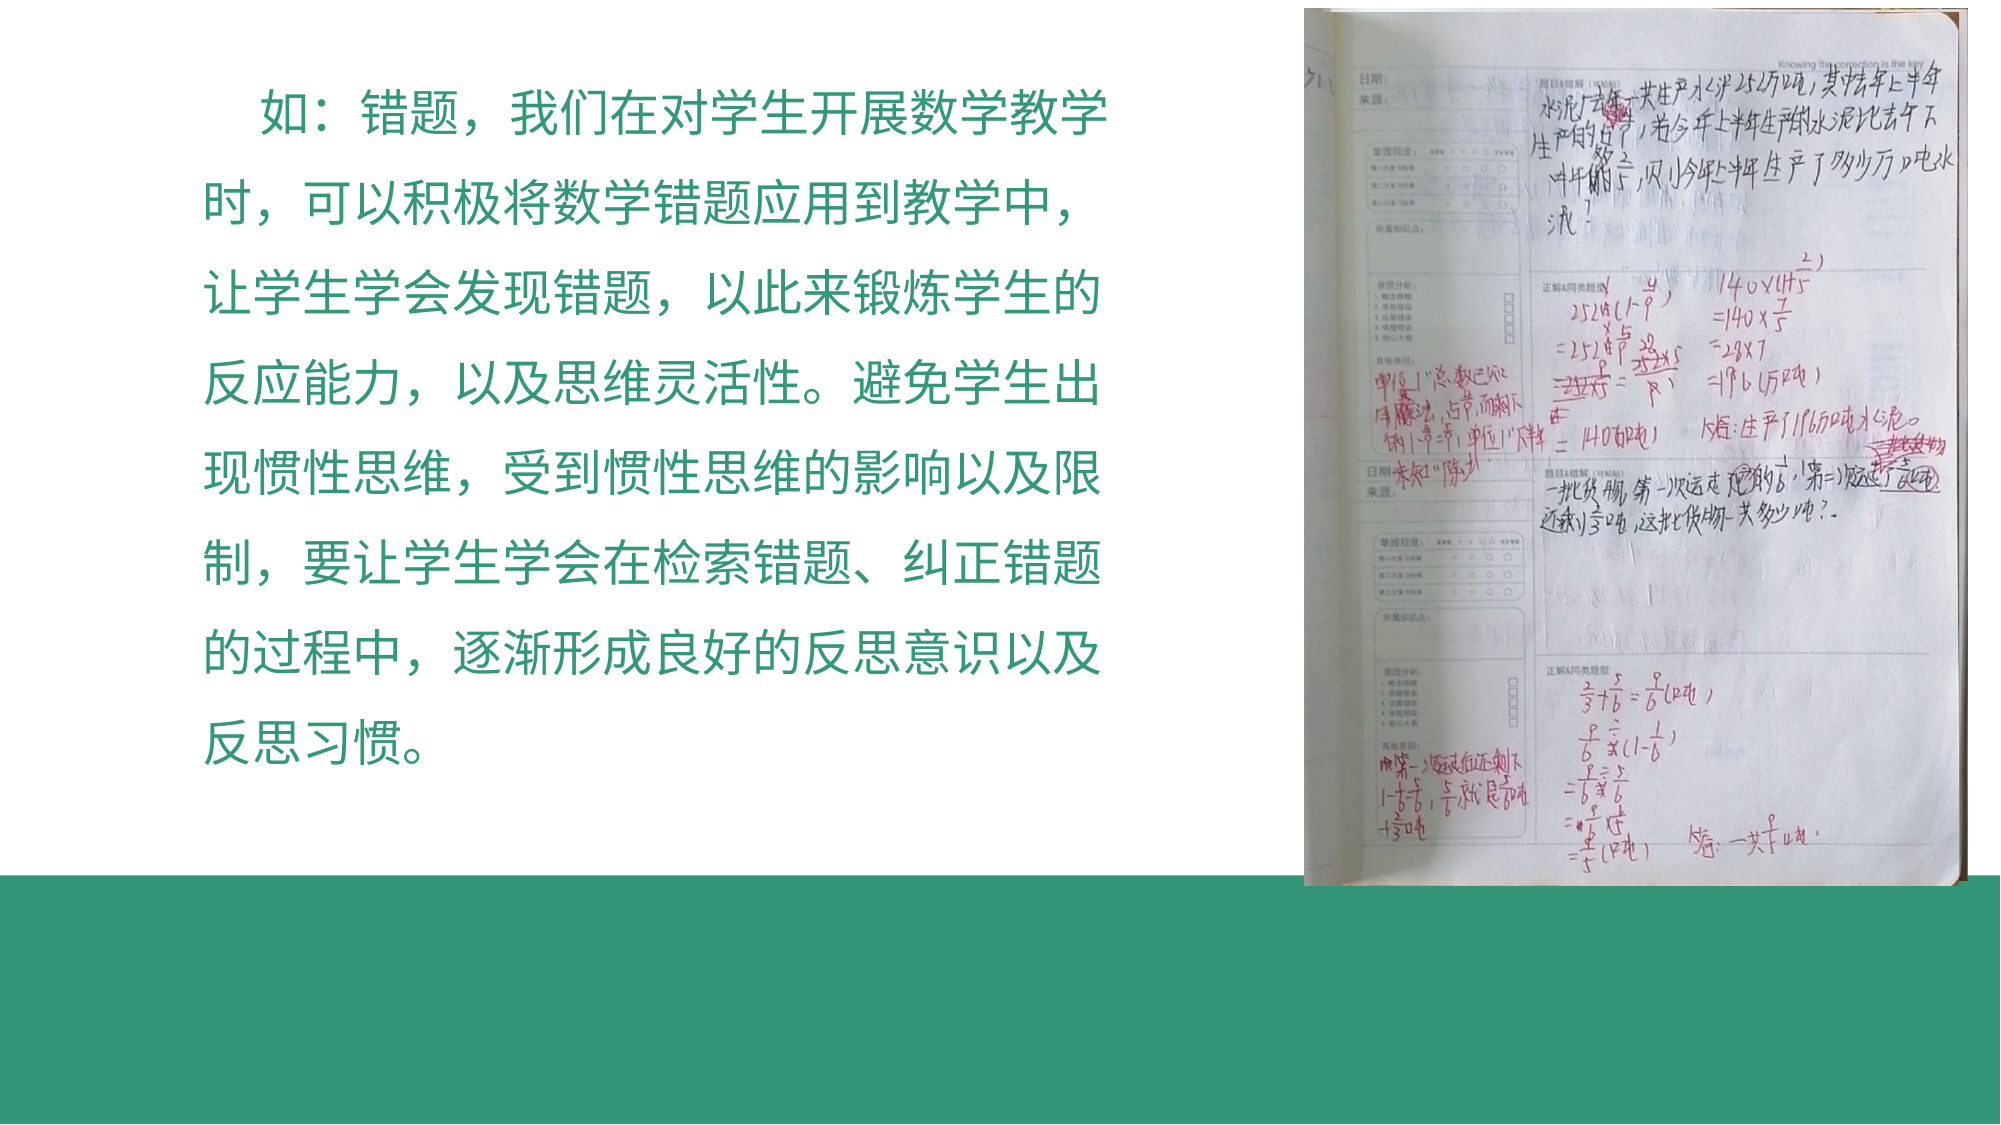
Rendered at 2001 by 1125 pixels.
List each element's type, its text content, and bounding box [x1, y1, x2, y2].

text_box [0, 874, 2000, 1125]
picture [1304, 8, 1968, 886]
text_box 如：错题，我们在对学生开展数学教学时，可以积极将数学错题应用到教学中，让学生学会发现错题，以此来锻炼学生的反应能力，以及思维灵活性。避免学生出现惯性思维，受到惯性思维的影响以及限制，要让学生学会在检索错题、纠正错题的过程中，逐渐形成良好的反思意识以及反思习惯。 [187, 44, 1129, 780]
